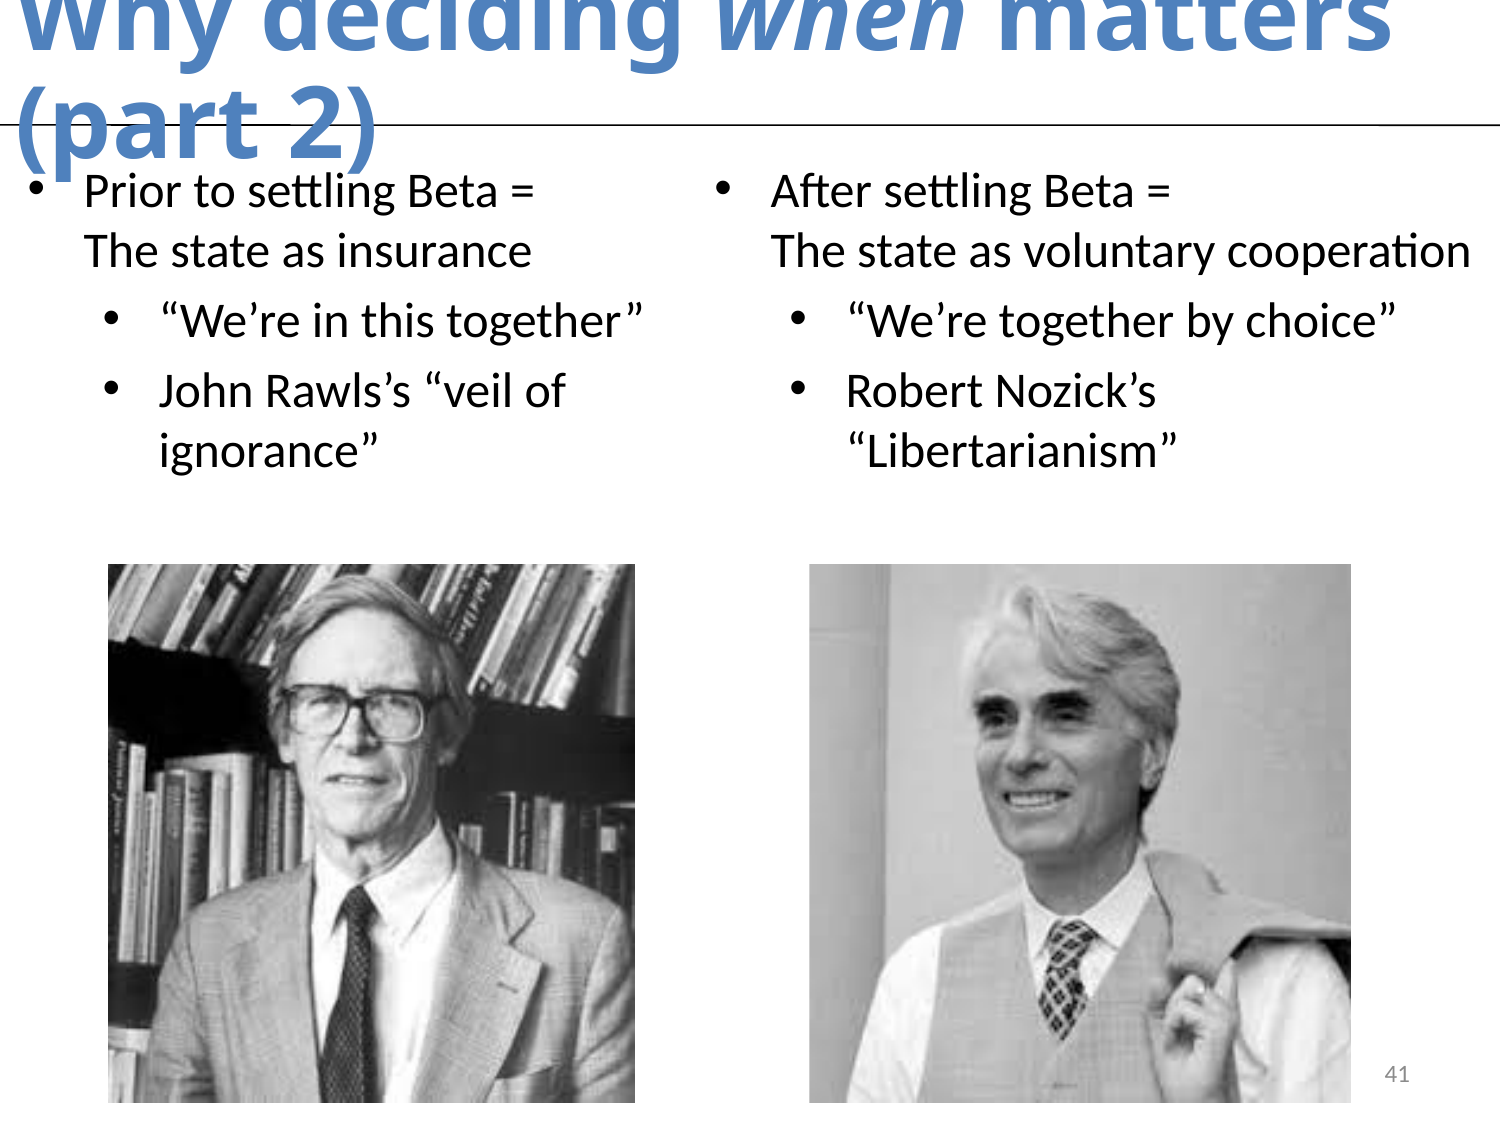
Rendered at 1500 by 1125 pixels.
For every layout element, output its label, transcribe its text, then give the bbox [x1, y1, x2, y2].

text_box Why deciding when matters (part 2) [0, 133, 1475, 145]
picture [108, 564, 636, 1103]
text_box After settling Beta = The state as voluntary cooperation “We’re together by choice” Robert Nozick’s “Libertarianism” [699, 149, 1500, 638]
text_box Why deciding when matters (part 2) [0, 0, 1475, 124]
slide_number 41 [1356, 1042, 1425, 1103]
picture [809, 564, 1352, 1103]
text_box Prior to settling Beta = The state as insurance “We’re in this together” John Rawls’s “veil of ignorance” [12, 149, 699, 500]
